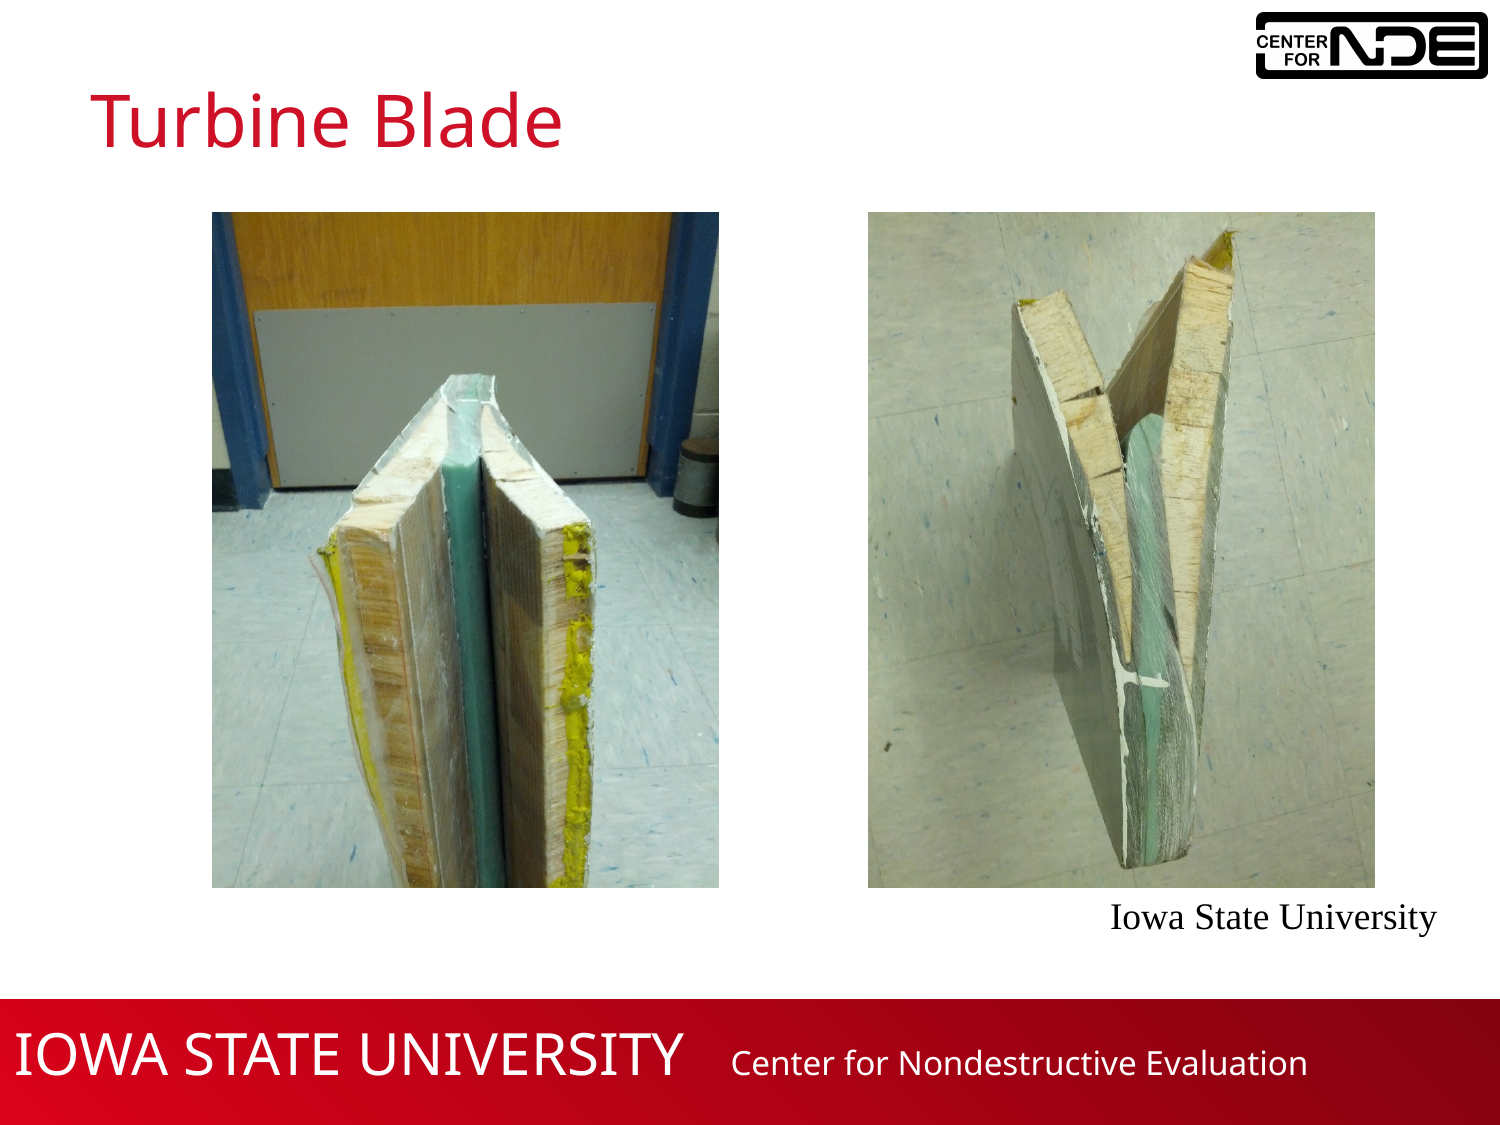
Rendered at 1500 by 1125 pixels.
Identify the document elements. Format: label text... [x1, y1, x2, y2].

text_box Iowa State University [1095, 884, 1453, 945]
title Turbine Blade [75, 24, 1350, 213]
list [868, 212, 1376, 888]
picture [212, 212, 719, 888]
picture [1256, 12, 1488, 79]
